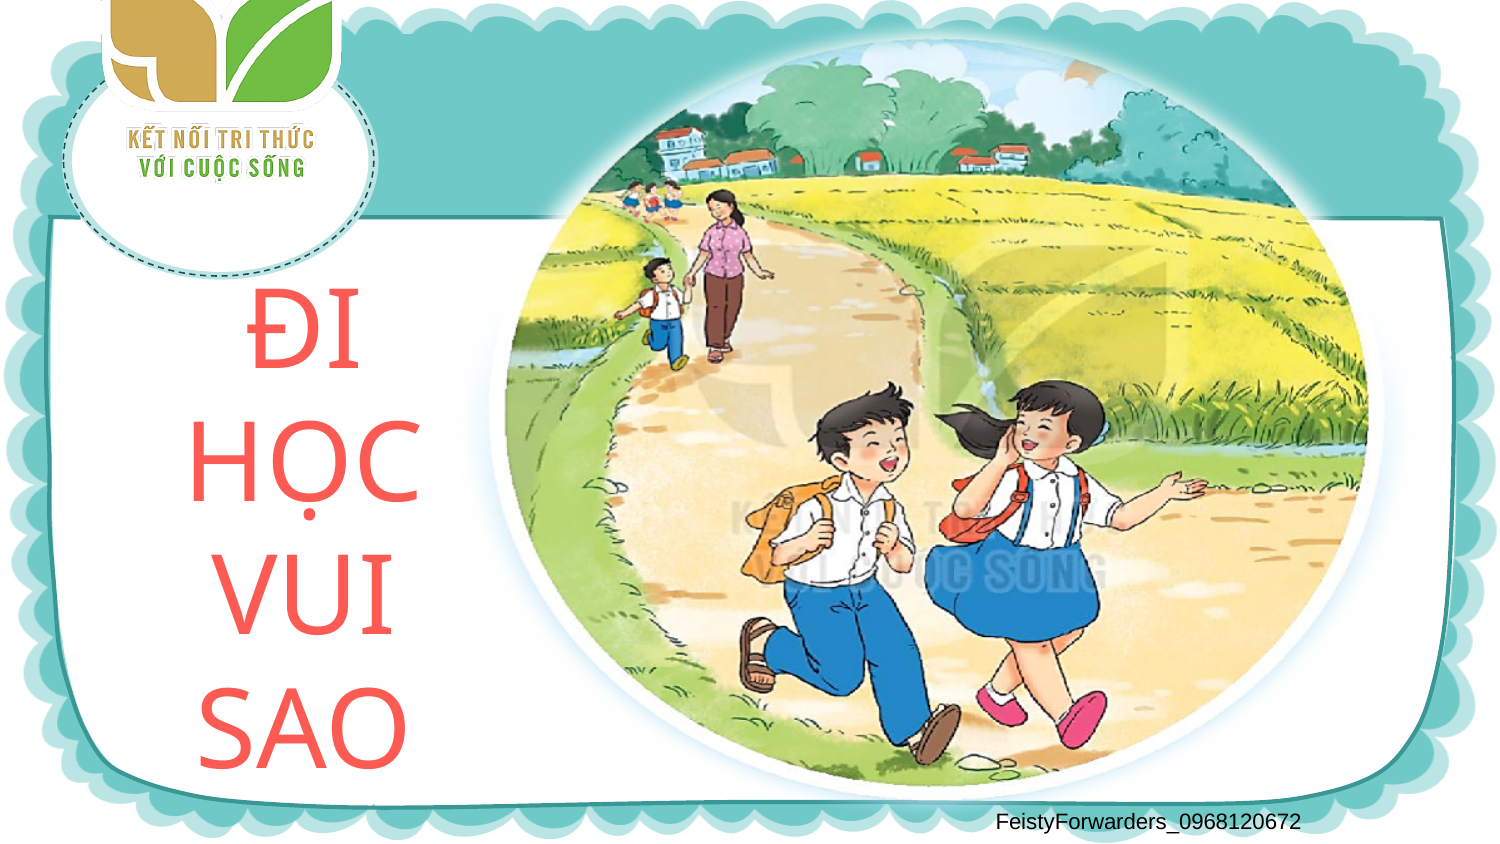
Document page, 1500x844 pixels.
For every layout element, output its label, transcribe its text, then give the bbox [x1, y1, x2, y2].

text_box [487, 47, 1386, 790]
text_box ĐI HỌC VUI SAO [145, 249, 462, 798]
picture [0, 0, 1500, 844]
